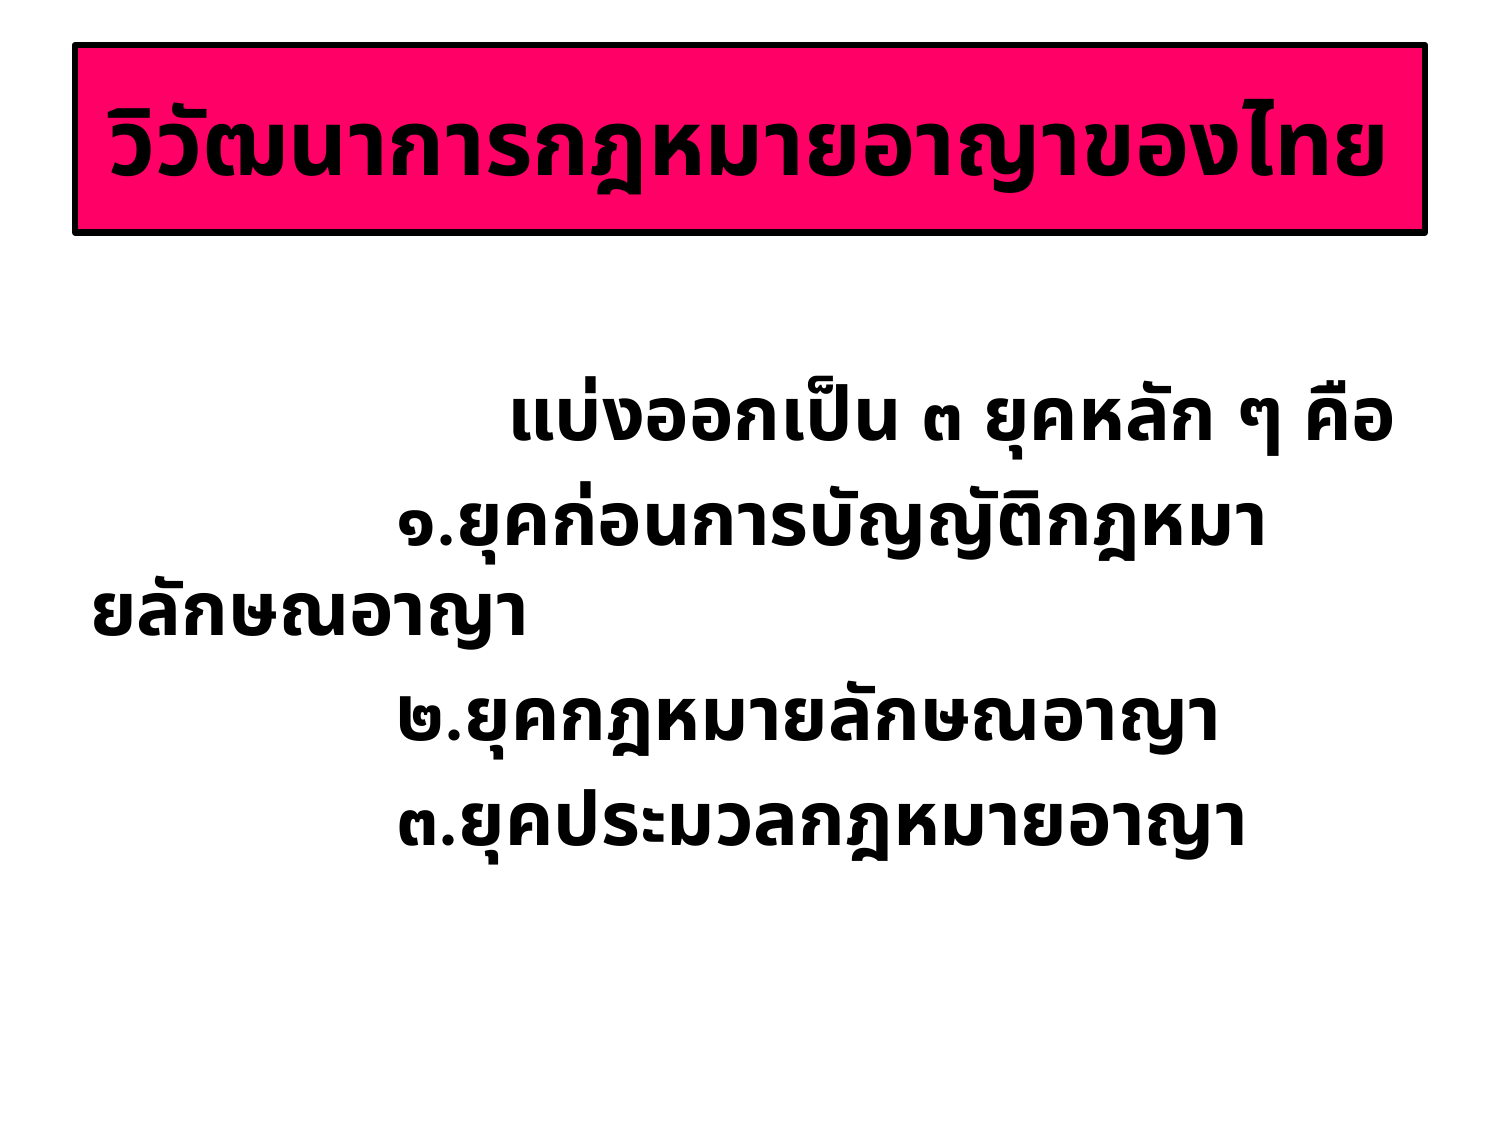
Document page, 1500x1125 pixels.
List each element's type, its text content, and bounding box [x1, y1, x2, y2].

list แบ่งออกเป็น ๓ ยุคหลัก ๆ คือ ๑.ยุคก่อนการบัญญัติกฎหมายลักษณอาญา ๒.ยุคกฎหมายลักษณอาญา ๓.ยุคประมวลกฎหมายอาญา [75, 262, 1425, 1005]
title วิวัฒนาการกฎหมายอาญาของไทย [75, 45, 1425, 233]
